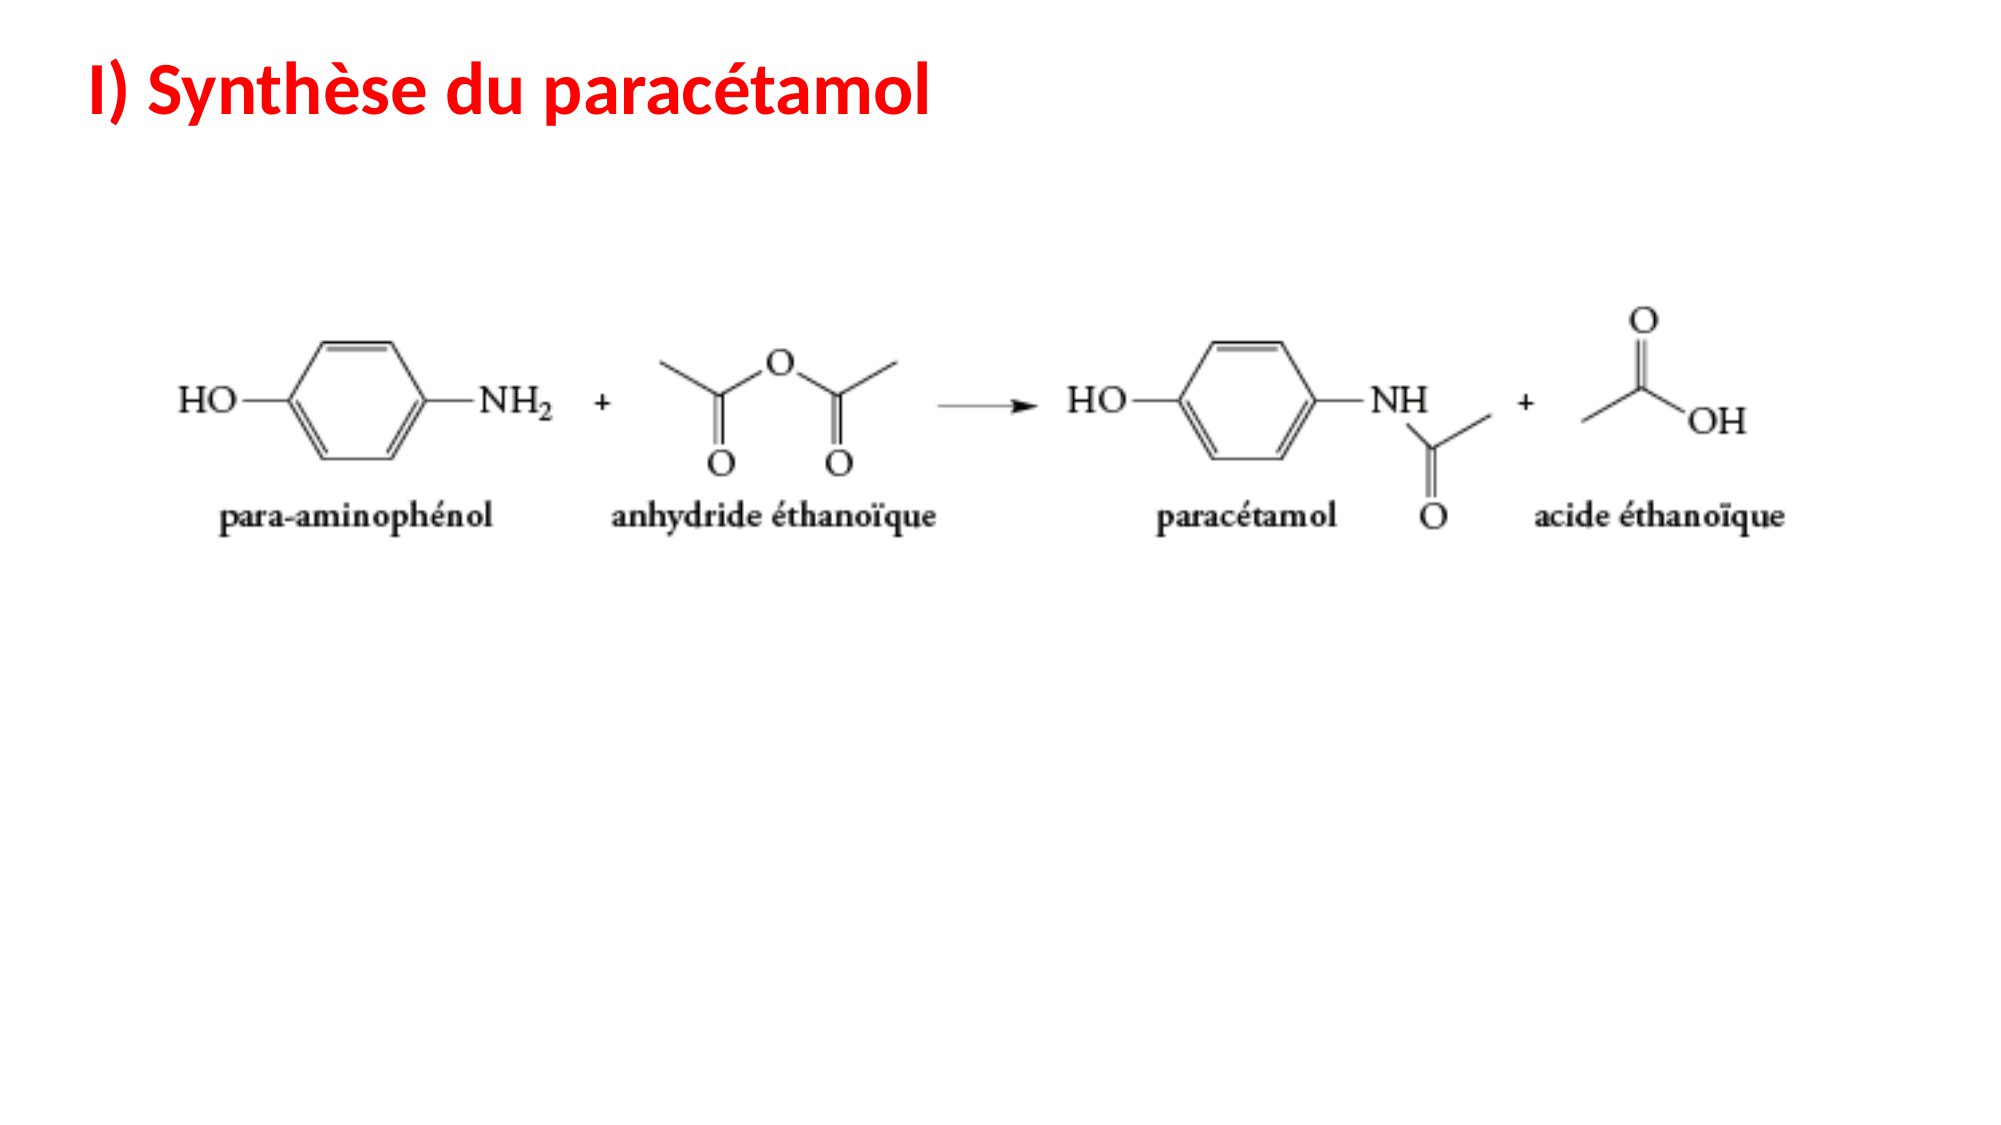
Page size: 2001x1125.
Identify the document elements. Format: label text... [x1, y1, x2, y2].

picture [167, 281, 1796, 568]
text_box I) Synthèse du paracétamol [72, 32, 1000, 138]
